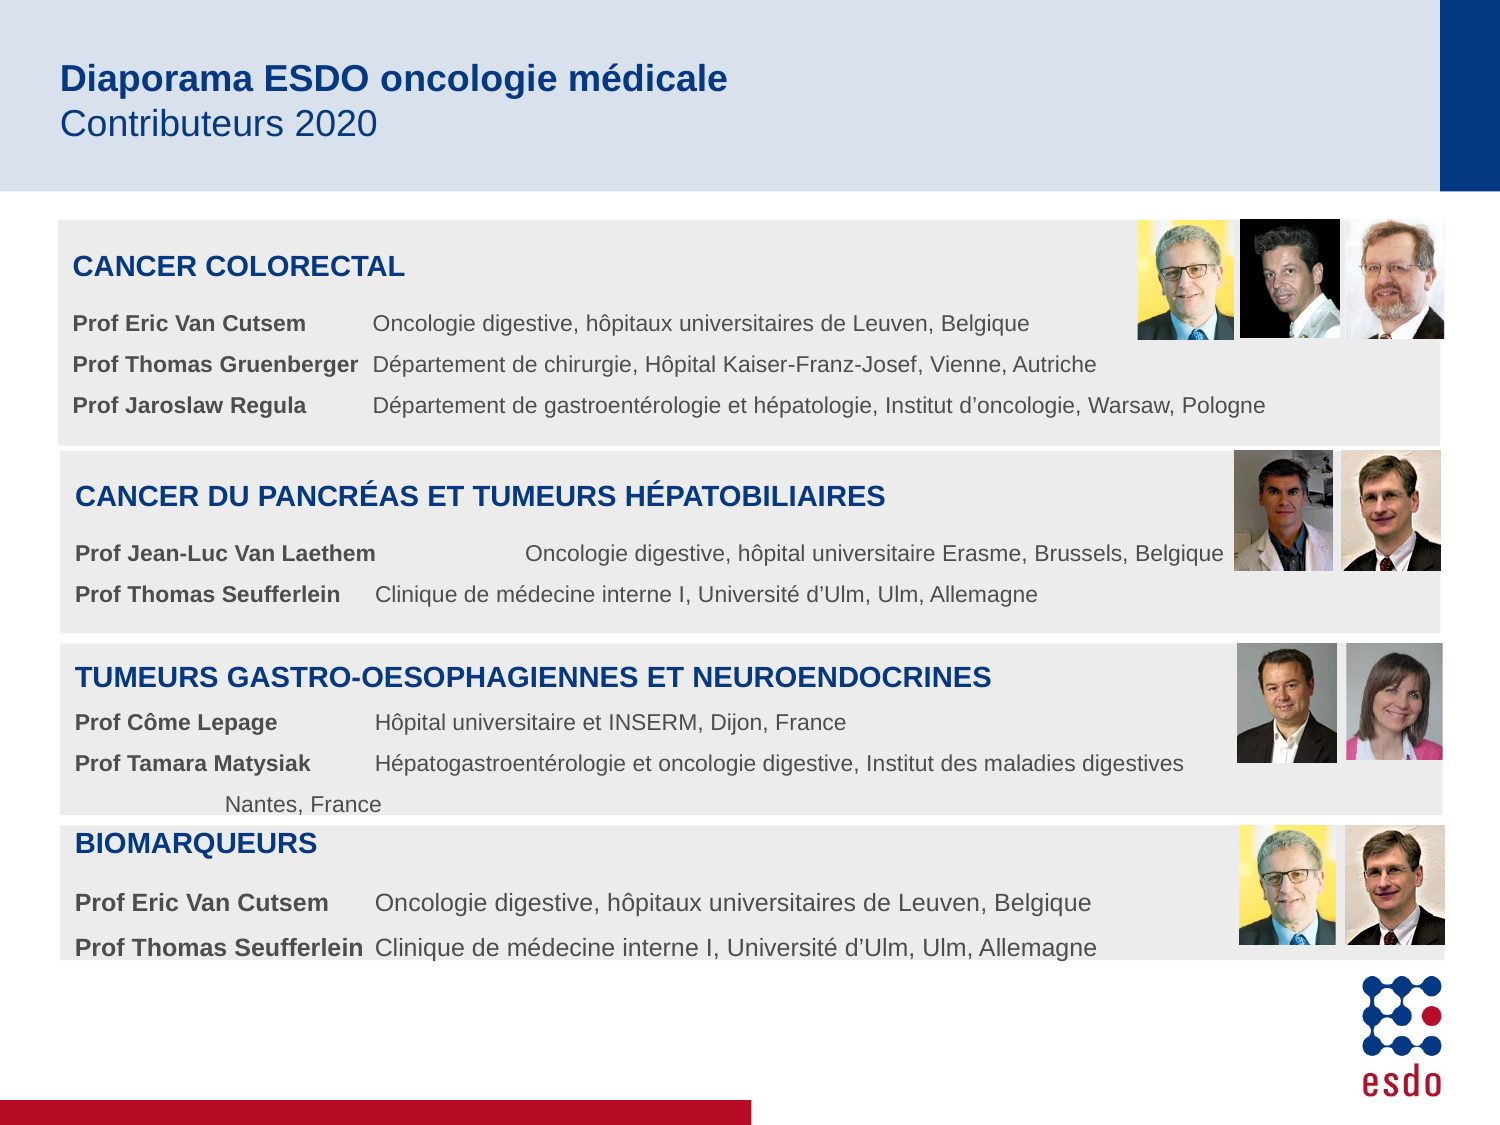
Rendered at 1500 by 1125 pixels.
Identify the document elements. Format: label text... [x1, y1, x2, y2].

picture [1237, 643, 1338, 764]
text_box TUMEURS GASTRO-OESOPHAGIENNES ET NEUROENDOCRINES Prof Côme Lepage Hôpital universitaire et INSERM, Dijon, France Prof Tamara Matysiak Hépatogastroentérologie et oncologie digestive, Institut des maladies digestives Nantes, France [59, 643, 1443, 815]
picture [1345, 218, 1445, 339]
title Diaporama ESDO oncologie médicale Contributeurs 2020 [59, 29, 1412, 162]
picture [1341, 450, 1441, 571]
picture [1361, 976, 1443, 1099]
picture [1233, 450, 1334, 571]
text_box CRITÈRES DE JUGEMENT SG, TRO, TCM, SSP, autres taux de réponse [1134, 222, 1441, 346]
picture [1137, 220, 1235, 341]
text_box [59, 825, 1445, 961]
picture [1240, 218, 1340, 339]
text_box CANCER DU PANCRÉAS ET TUMEURS HÉPATOBILIAIRES Prof Jean-Luc Van Laethem Oncologie digestive, hôpital universitaire Erasme, Brussels, Belgique Prof Thomas Seufferlein Clinique de médecine interne I, Université d’Ulm, Ulm, Allemagne [60, 450, 1441, 633]
text_box Ramucirumab 8 mg/kg iv J1, 15 /4S + FOLFIRI* J1, 15 /4S (n=72) [1234, 645, 1443, 769]
picture [1346, 643, 1443, 760]
text_box Critères d'inclusion Adénocarcinome localement avancé ou métastatique de l’estomac ou JOG Progression après platine et fluoropyrimidine ECOG PS ≤1 (n=111) [1230, 453, 1441, 577]
text_box CANCER COLORECTAL Prof Eric Van Cutsem Oncologie digestive, hôpitaux universitaires de Leuven, Belgique Prof Thomas Gruenberger Département de chirurgie, Hôpital Kaiser-Franz-Josef, Vienne, Autriche Prof Jaroslaw Regula Département de gastroentérologie et hépatologie, Institut d’oncologie, Warsaw, Pologne [57, 219, 1441, 446]
picture [1238, 825, 1336, 945]
